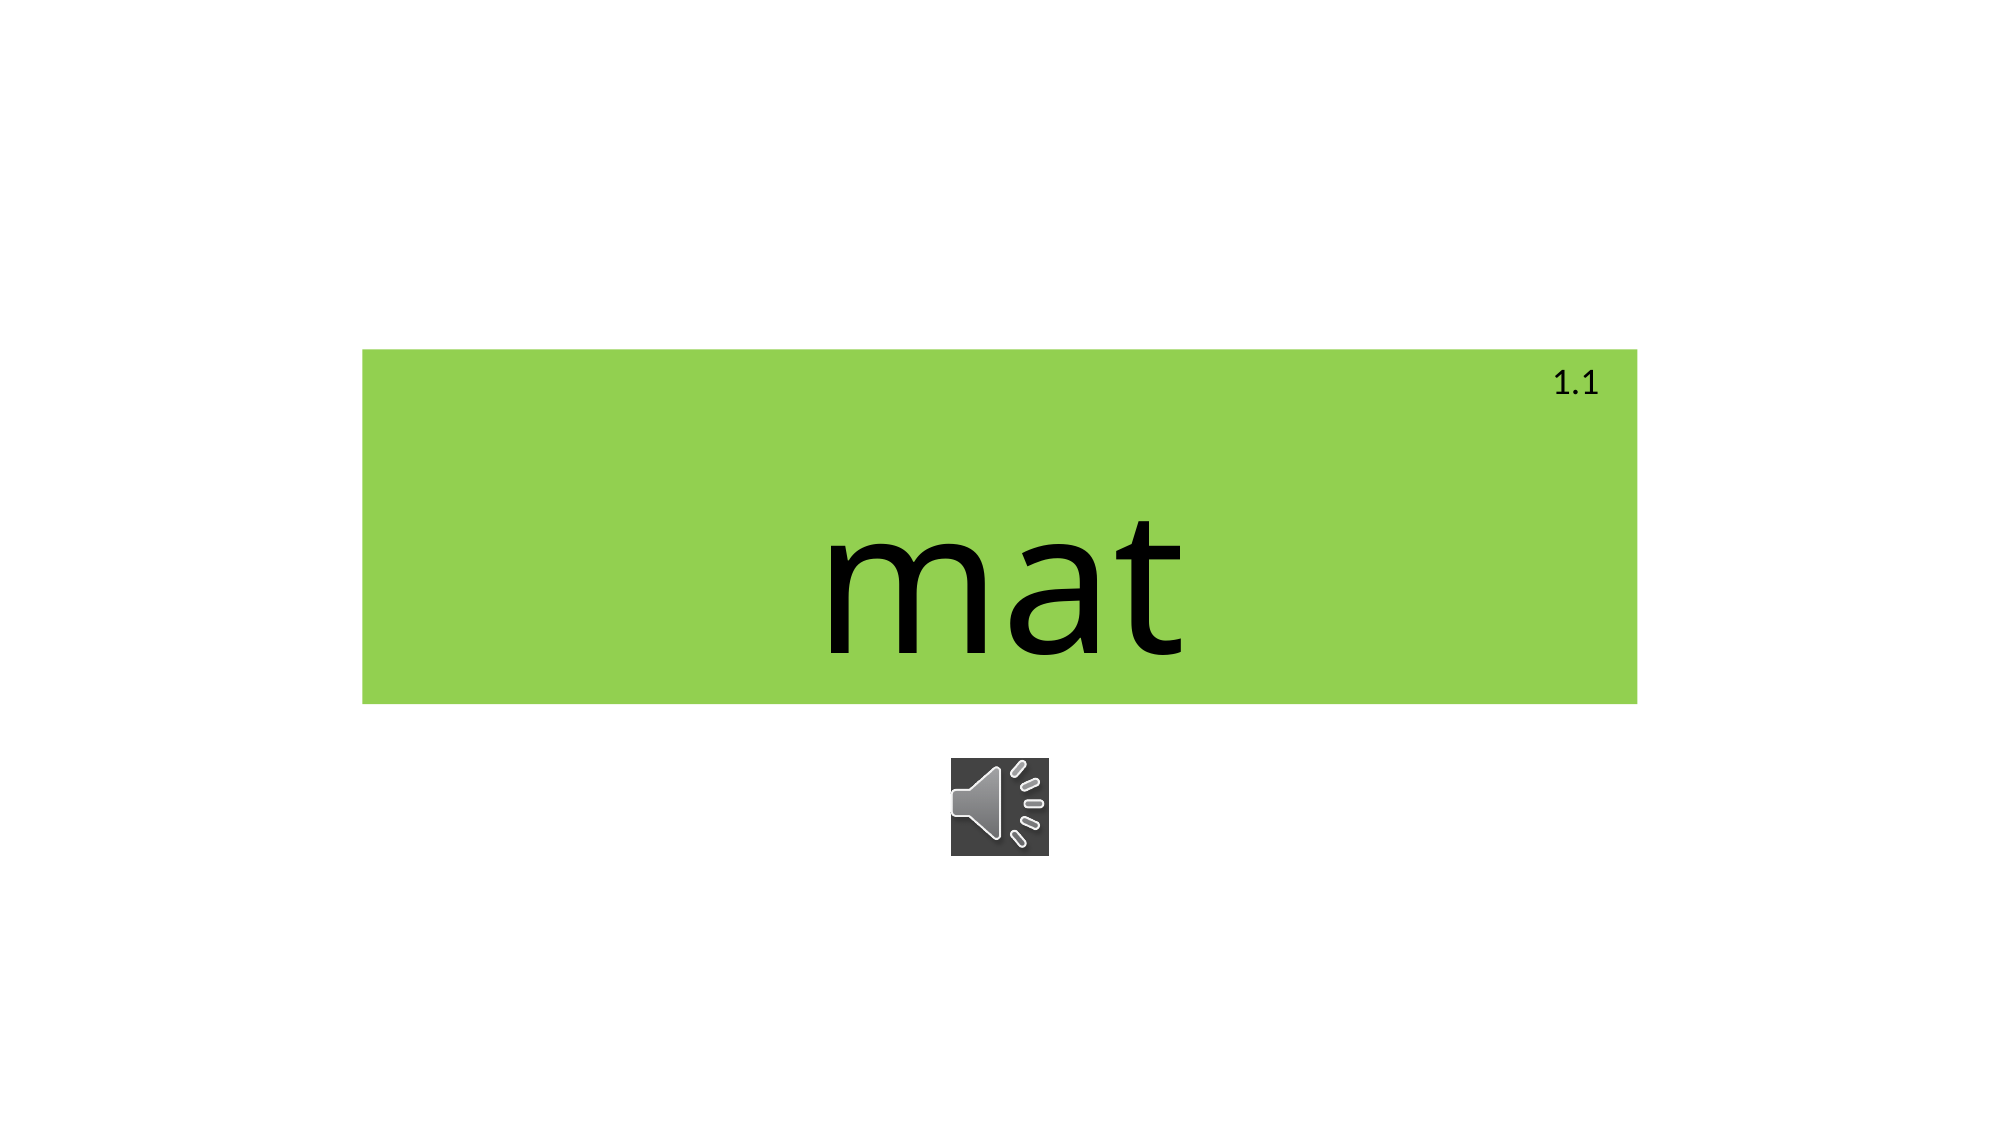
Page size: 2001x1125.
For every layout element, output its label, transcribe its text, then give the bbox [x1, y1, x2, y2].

picture [949, 756, 1050, 857]
title mat [362, 349, 1638, 705]
text_box 1.1 [1537, 349, 1738, 410]
